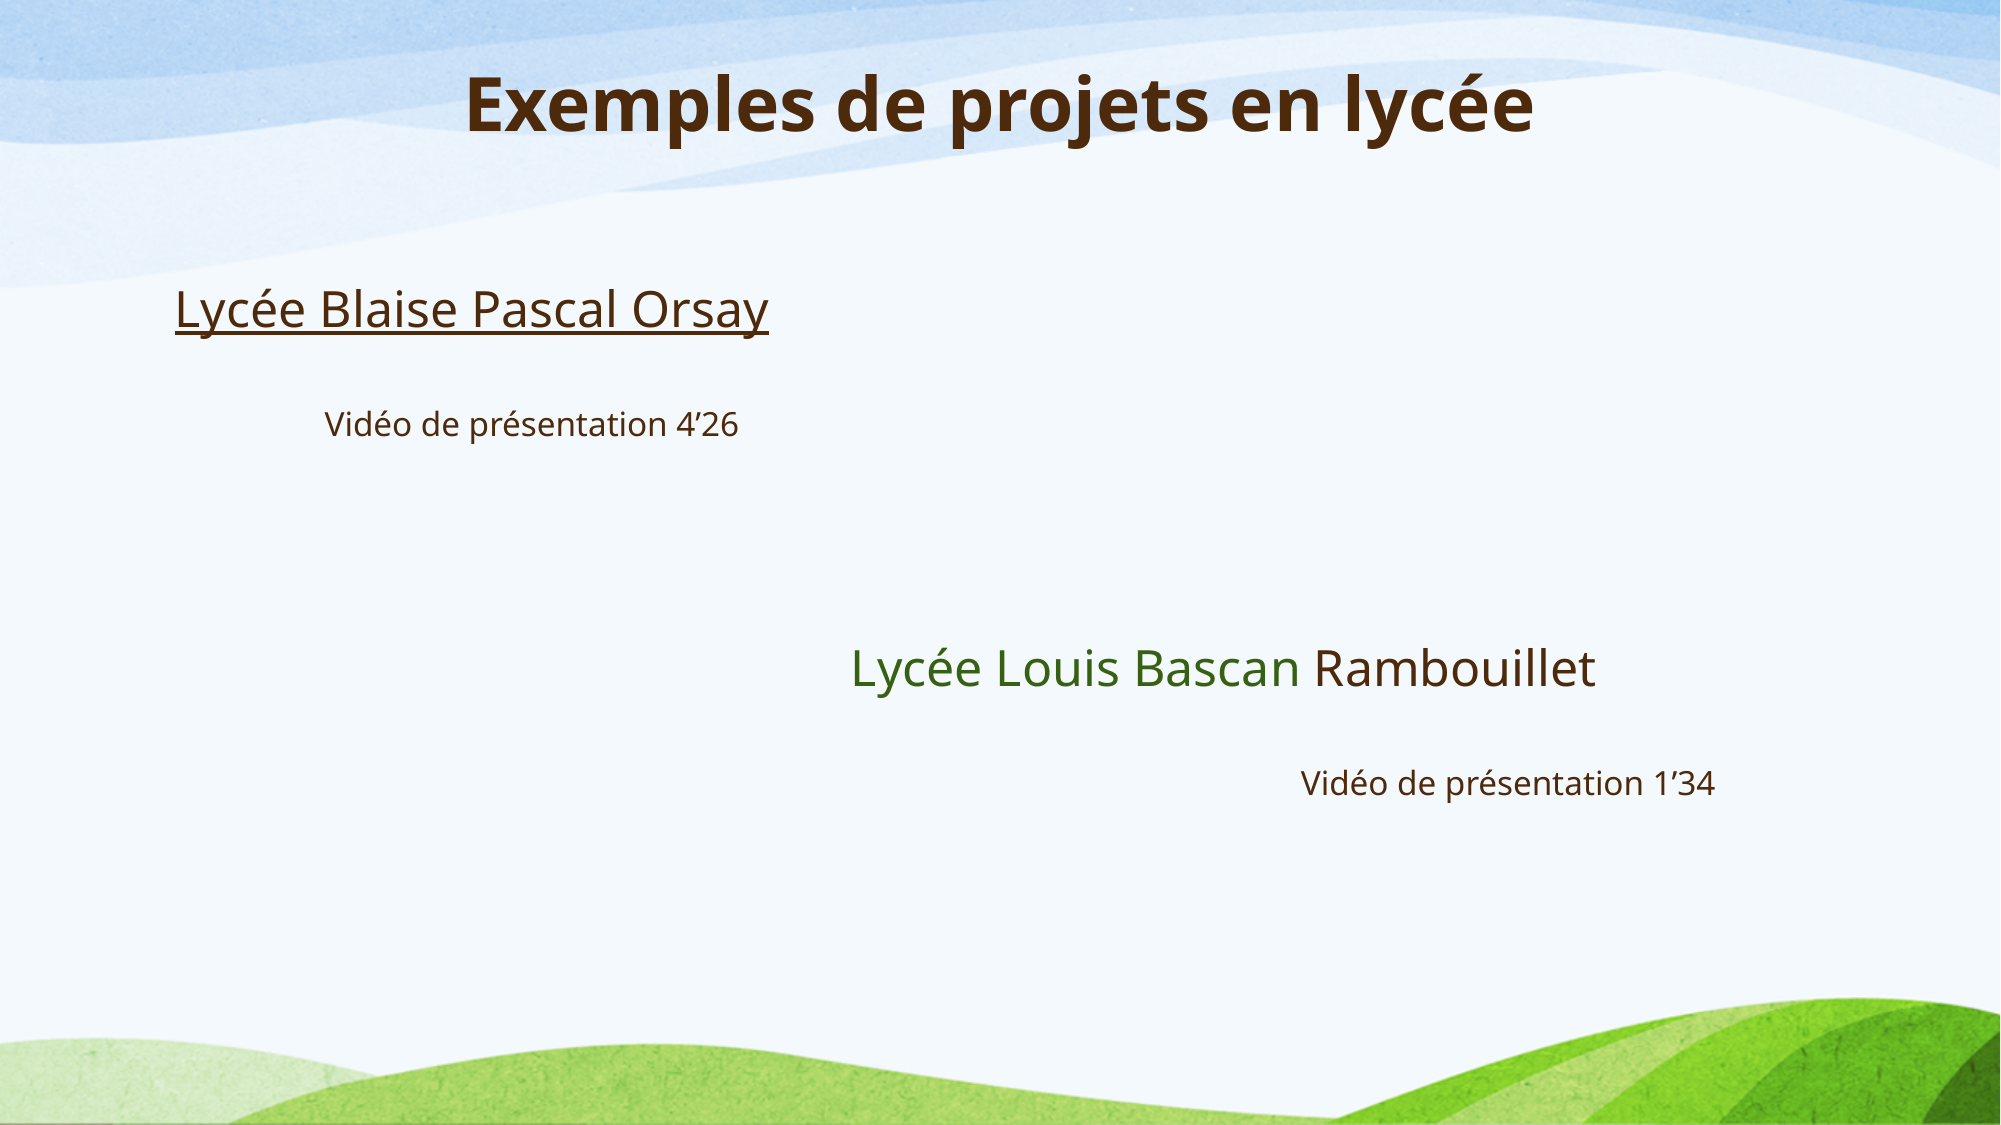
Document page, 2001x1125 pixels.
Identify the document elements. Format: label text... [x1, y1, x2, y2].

picture [0, 0, 2001, 1125]
text_box Lycée Louis Bascan Rambouillet Vidéo de présentation 1’34 [835, 600, 1838, 815]
title Lycée Blaise Pascal Orsay Vidéo de présentation 4’26 [159, 241, 851, 455]
text_box Exemples de projets en lycée [174, 49, 1825, 156]
